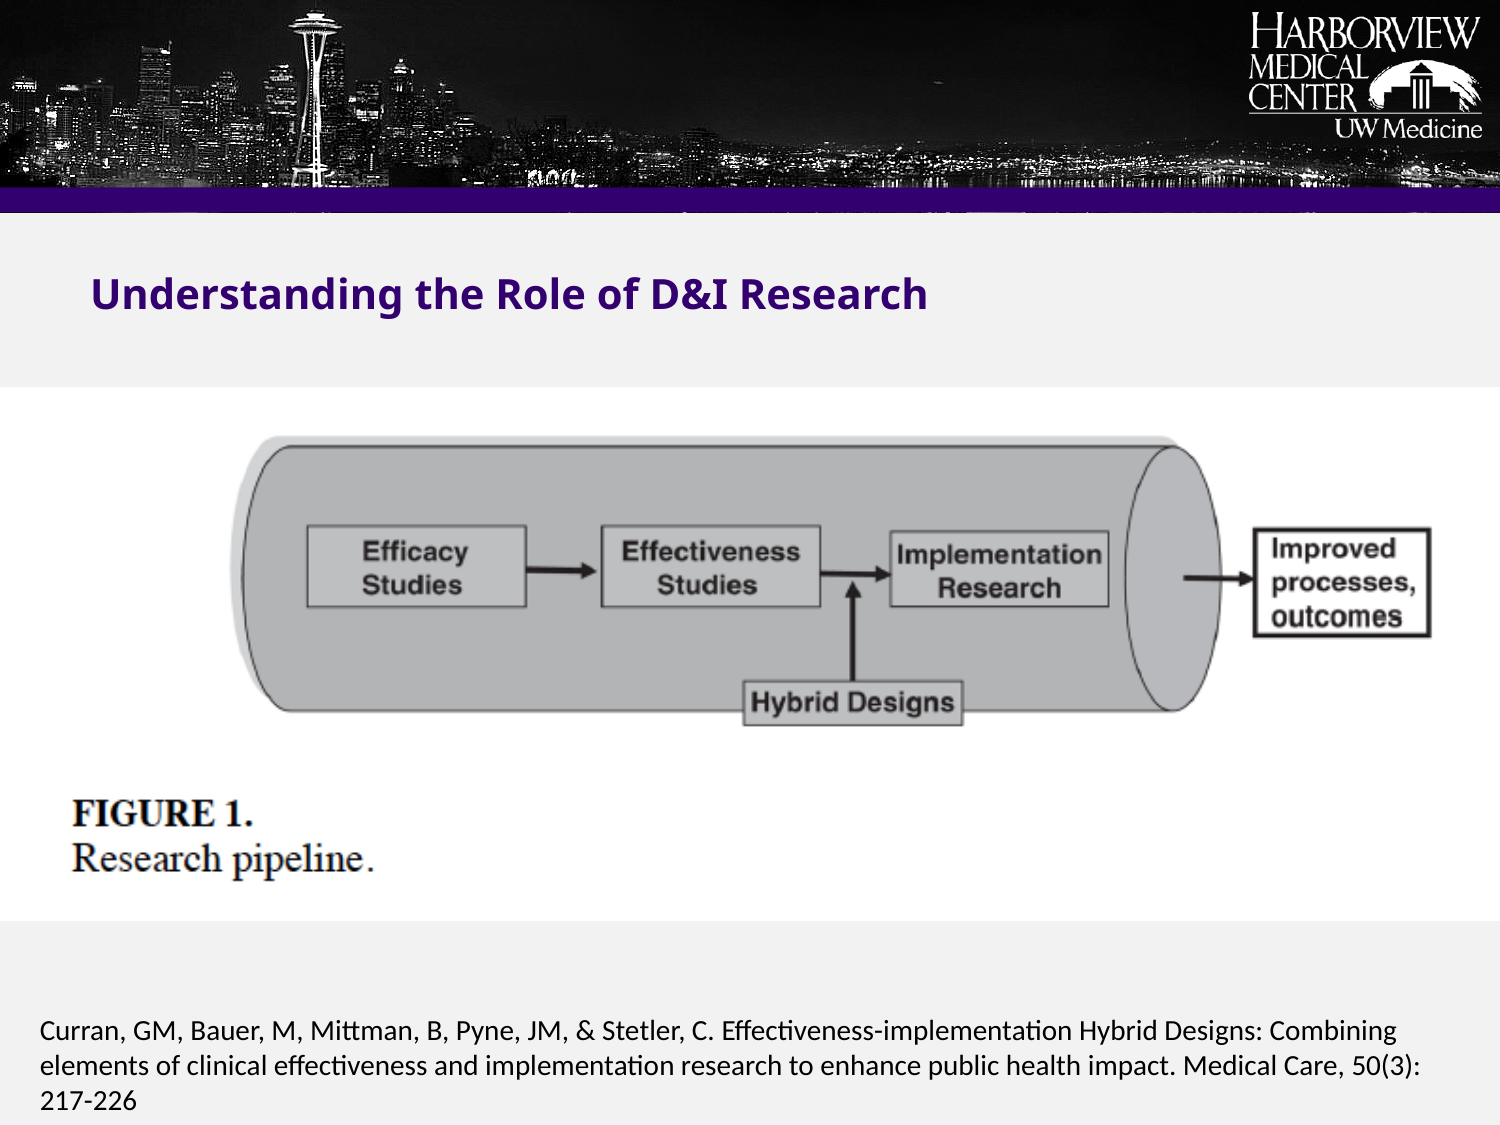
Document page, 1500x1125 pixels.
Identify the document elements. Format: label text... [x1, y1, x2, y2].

picture [0, 0, 1500, 187]
title Understanding the Role of D&I Research [75, 237, 1463, 325]
text_box Curran, GM, Bauer, M, Mittman, B, Pyne, JM, & Stetler, C. Effectiveness-implementation Hybrid Designs: Combining elements of clinical effectiveness and implementation research to enhance public health impact. Medical Care, 50(3): 217-226 [24, 1003, 1475, 1124]
picture [0, 387, 1500, 921]
